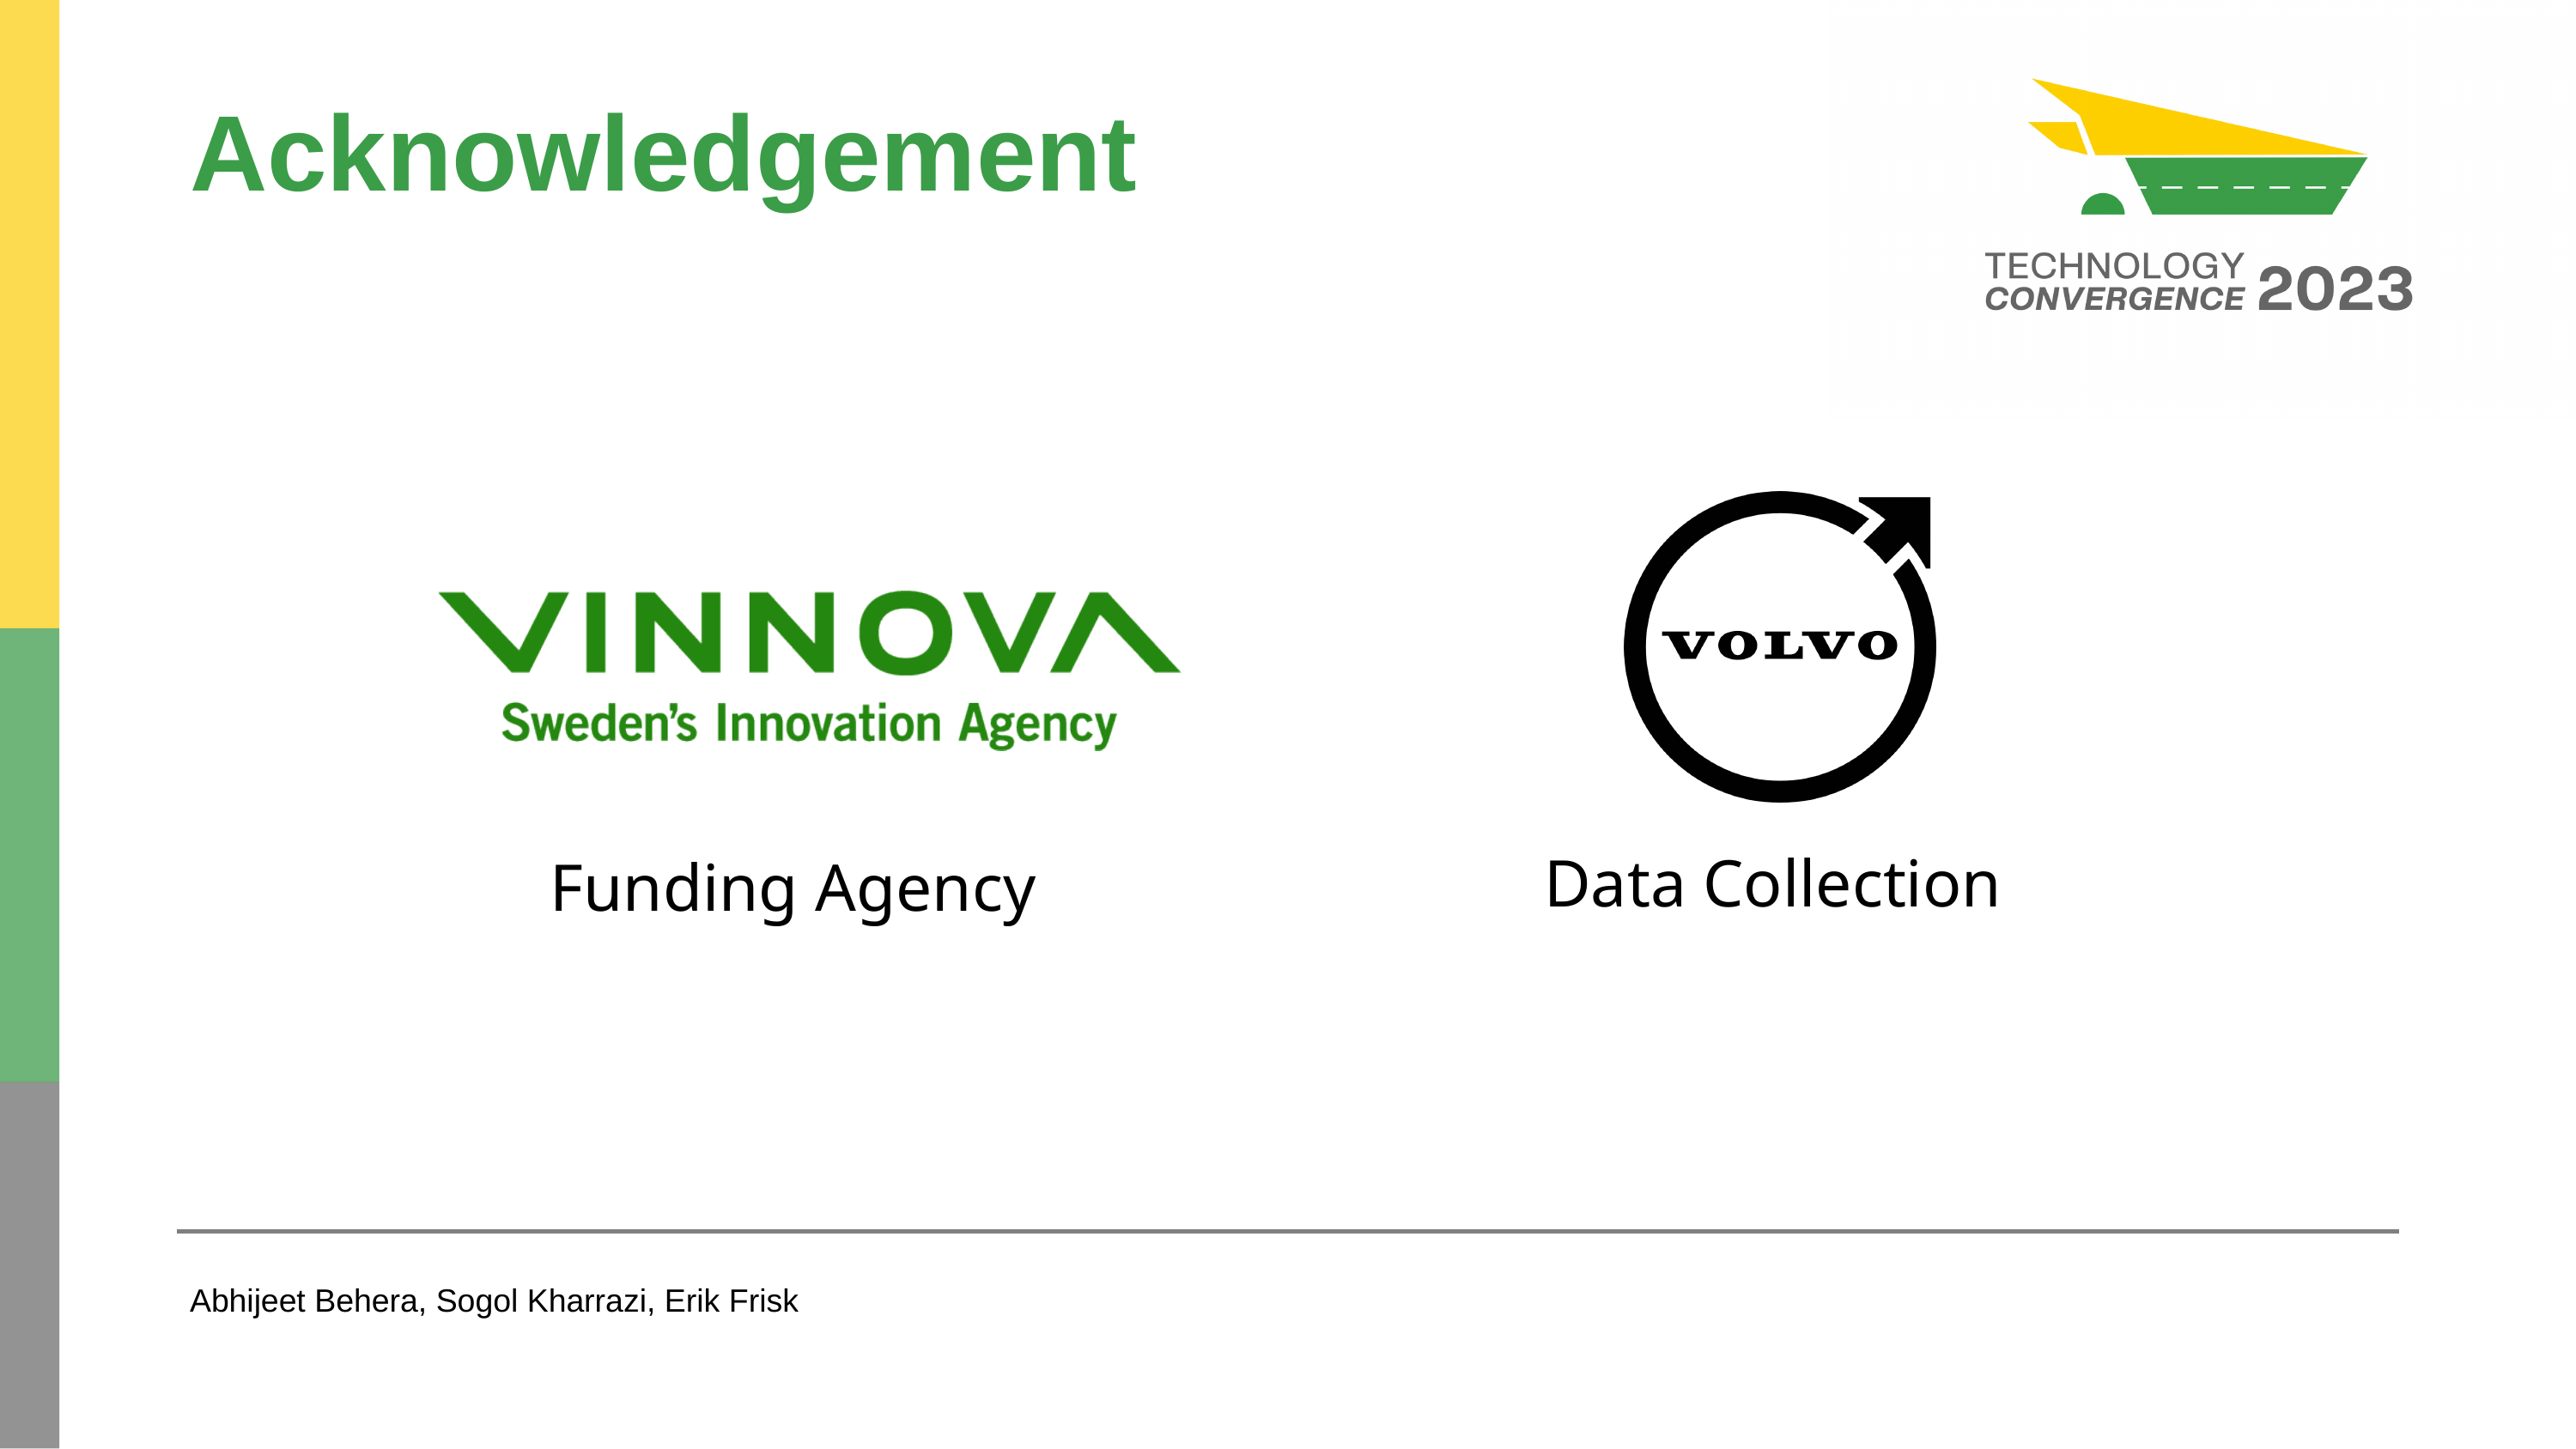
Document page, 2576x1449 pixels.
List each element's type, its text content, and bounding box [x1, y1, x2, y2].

picture [1829, 0, 2576, 421]
title Acknowledgement [177, 76, 1937, 329]
text_box Funding Agency [537, 840, 1115, 931]
picture [1624, 490, 1936, 803]
picture [438, 591, 1182, 751]
list Abhijeet Behera, Sogol Kharrazi, Erik Frisk [177, 1274, 1289, 1414]
text_box Data Collection [1531, 835, 2029, 926]
